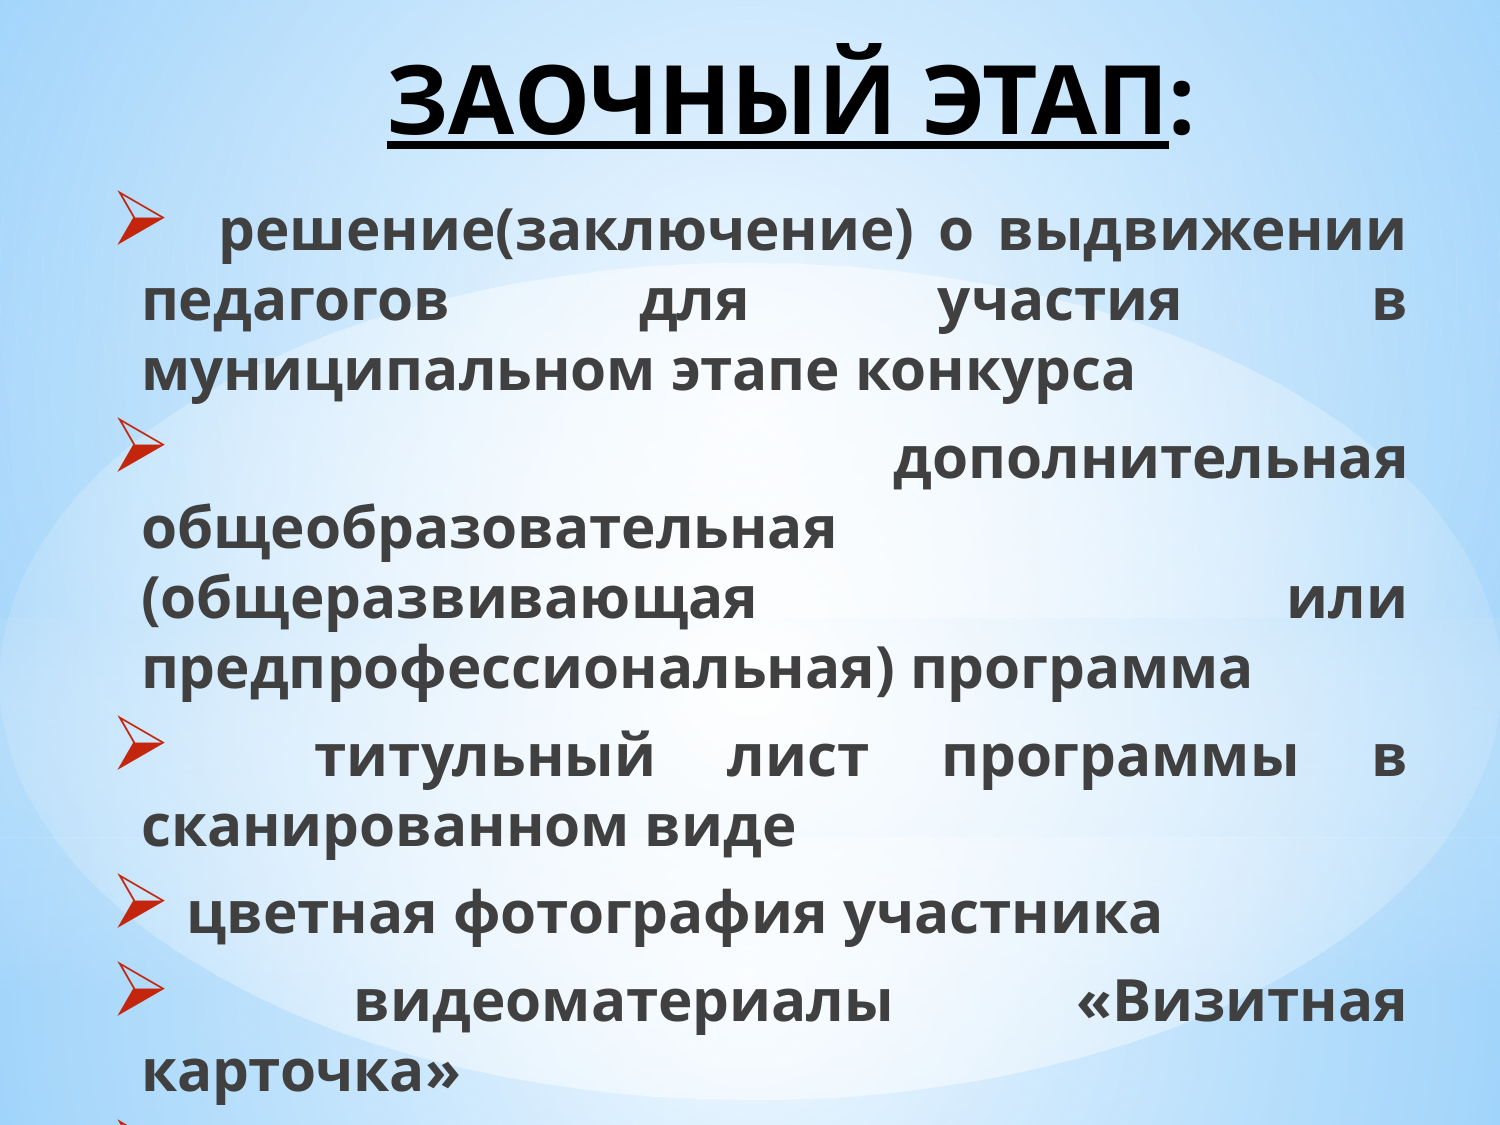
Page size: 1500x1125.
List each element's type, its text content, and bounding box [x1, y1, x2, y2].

list решение(заключение) о выдвижении педагогов для участия в муниципальном этапе конкурса дополнительная общеобразовательная (общеразвивающая или предпрофессиональная) программа титульный лист программы в сканированном виде цветная фотография участника видеоматериалы «Визитная карточка» заявка на участие [88, 184, 1424, 1125]
title ЗАОЧНЫЙ ЭТАП: [171, 30, 1412, 173]
